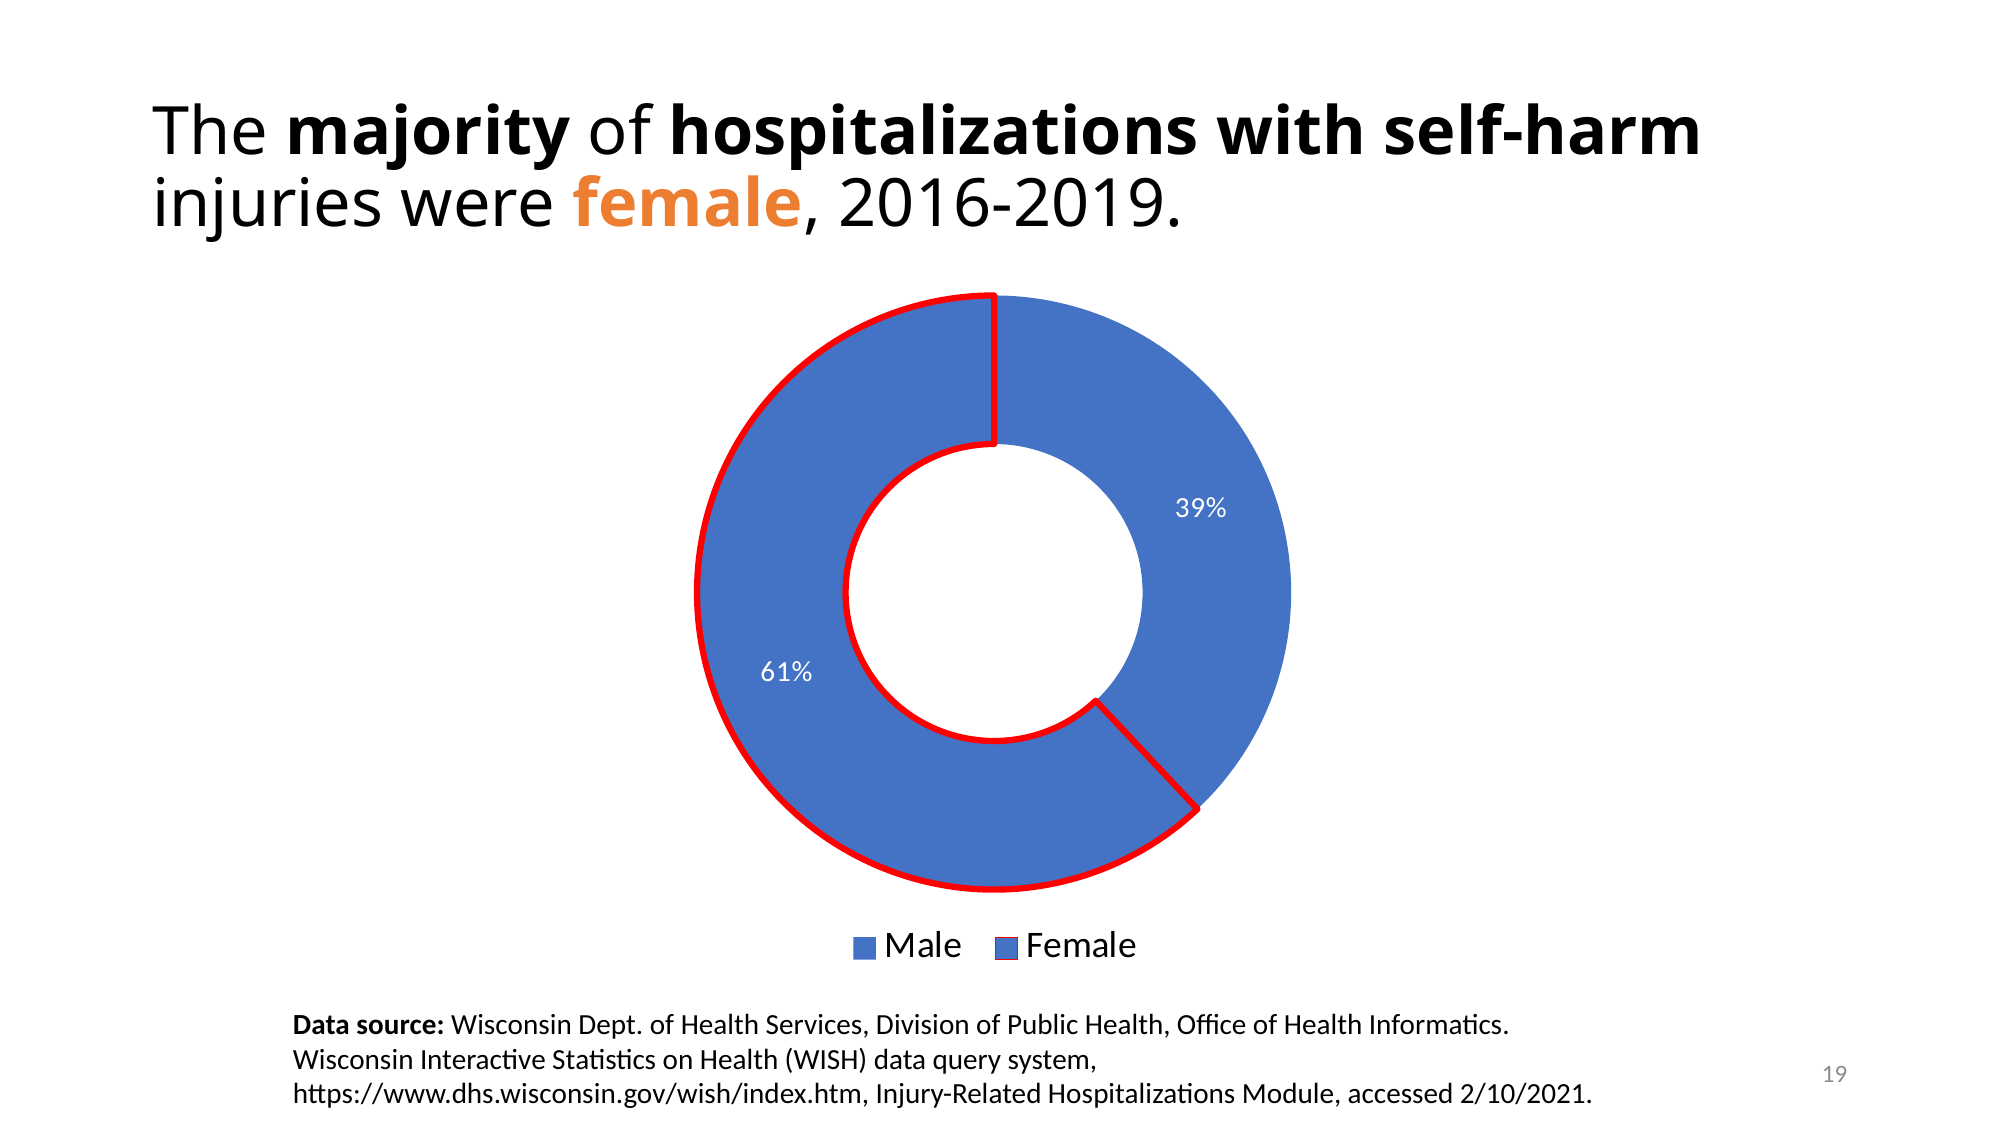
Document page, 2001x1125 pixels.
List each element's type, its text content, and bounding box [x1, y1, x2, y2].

slide_number 19 [1412, 1042, 1863, 1103]
title The majority of hospitalizations with self-harm injuries were female, 2016-2019. [137, 59, 1935, 278]
text_box Data source: Wisconsin Dept. of Health Services, Division of Public Health, Office of Health Informatics. Wisconsin Interactive Statistics on Health (WISH) data query system, https://www.dhs.wisconsin.gov/wish/index.htm, Injury-Related Hospitalizations Module, accessed 2/10/2021. [278, 997, 1639, 1118]
chart [132, 263, 1858, 978]
